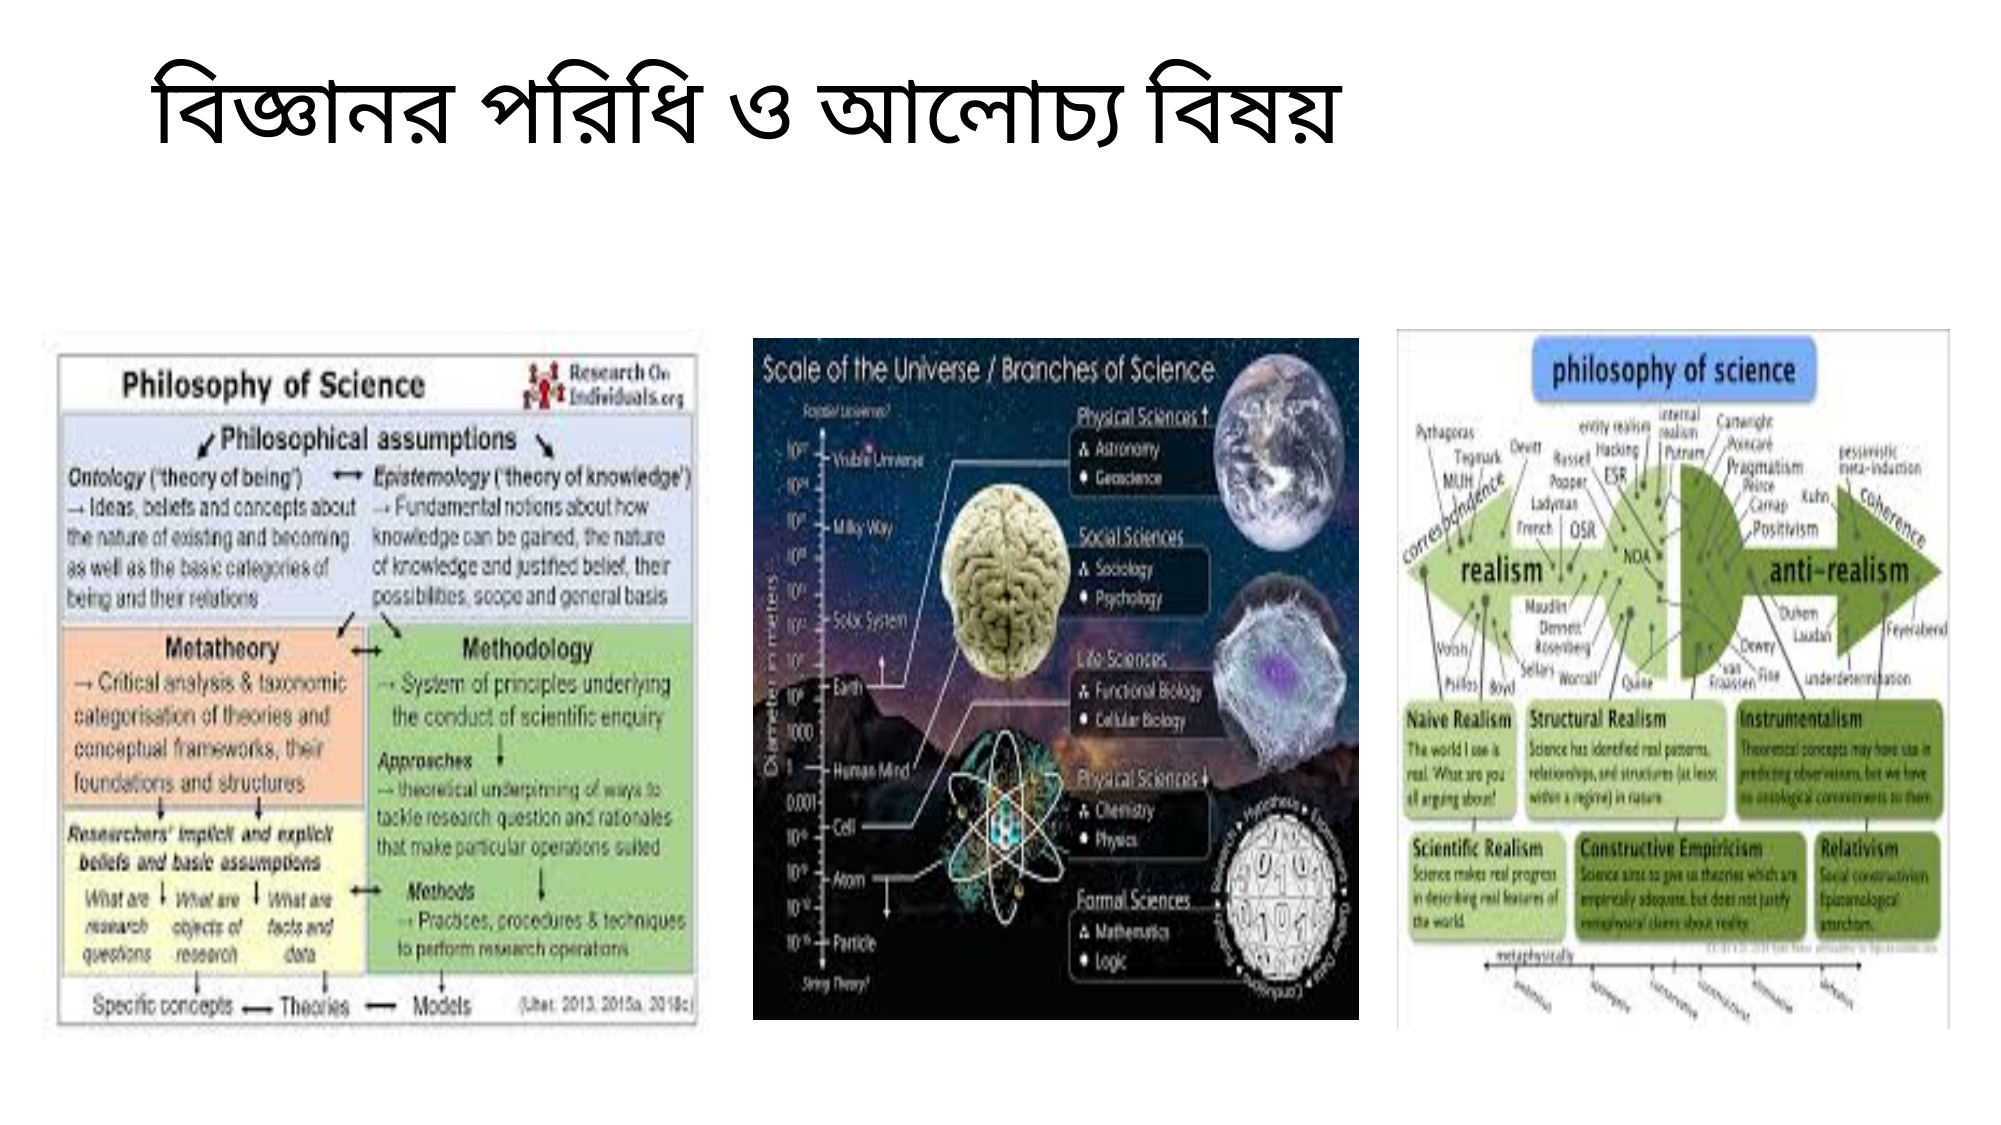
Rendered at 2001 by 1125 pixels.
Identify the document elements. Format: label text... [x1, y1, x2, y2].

picture [1397, 329, 1950, 1029]
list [42, 329, 715, 1053]
title বিজ্ঞানর পরিধি ও আলোচ্য বিষয় [137, 59, 1863, 278]
picture [753, 338, 1359, 1020]
